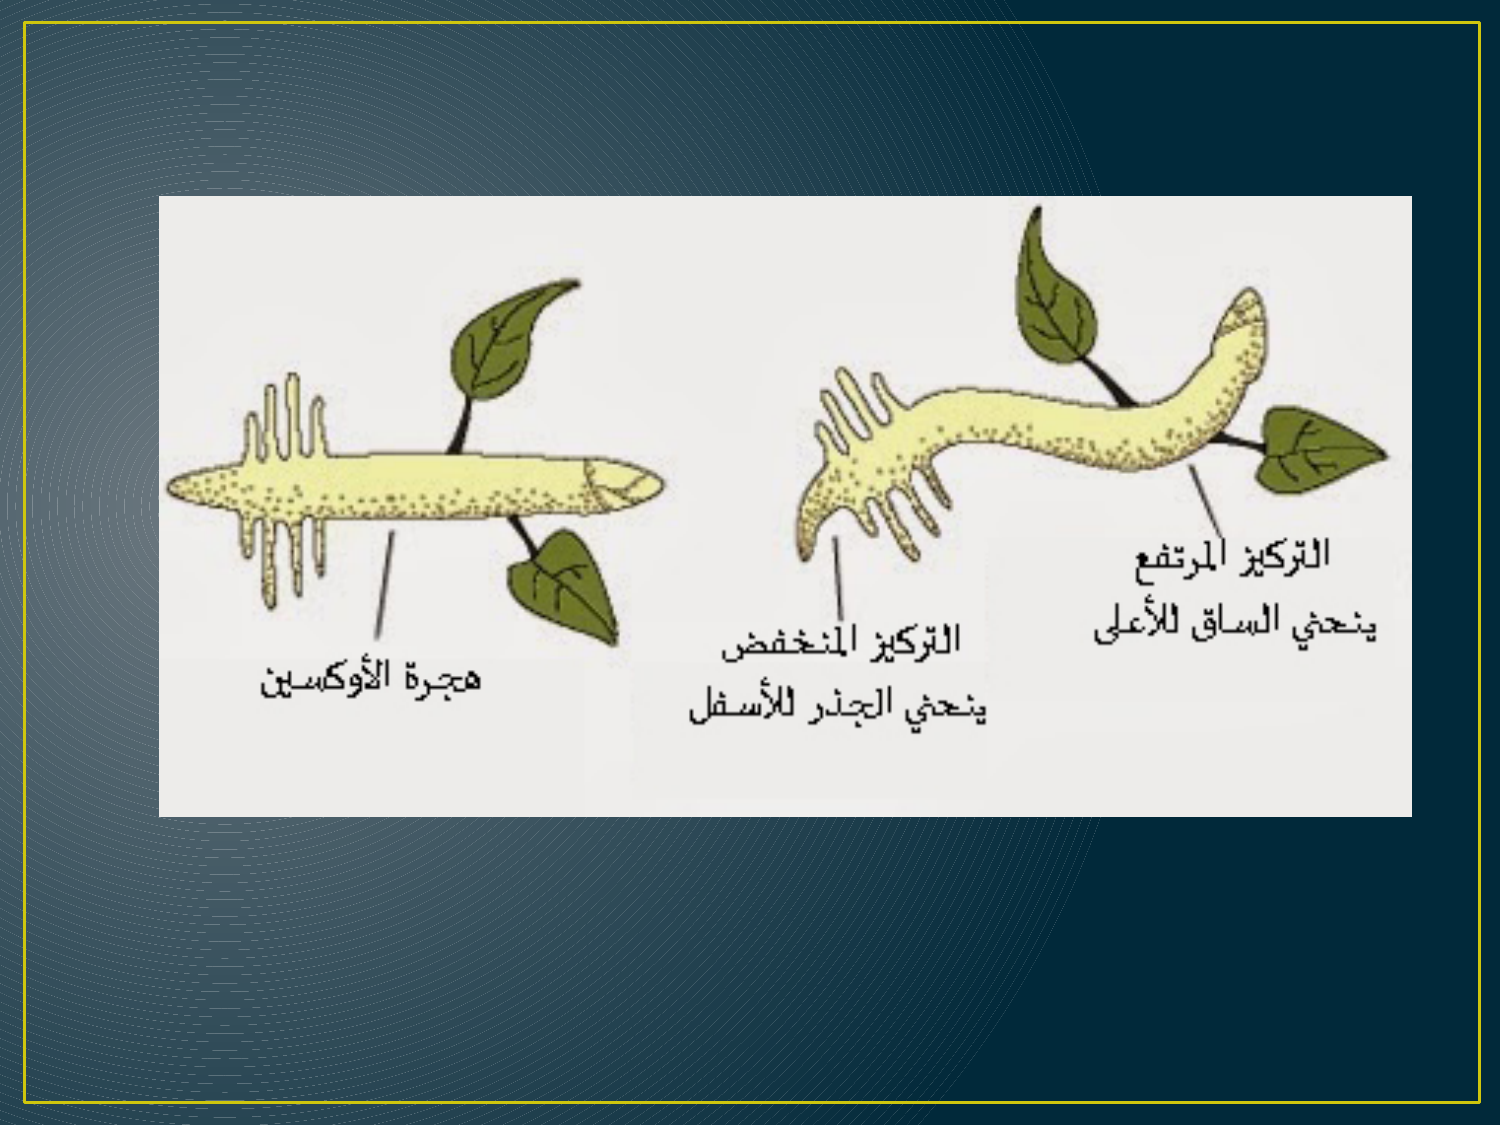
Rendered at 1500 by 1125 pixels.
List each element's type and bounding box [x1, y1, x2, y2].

picture [159, 190, 1411, 817]
picture [1061, 822, 1071, 831]
